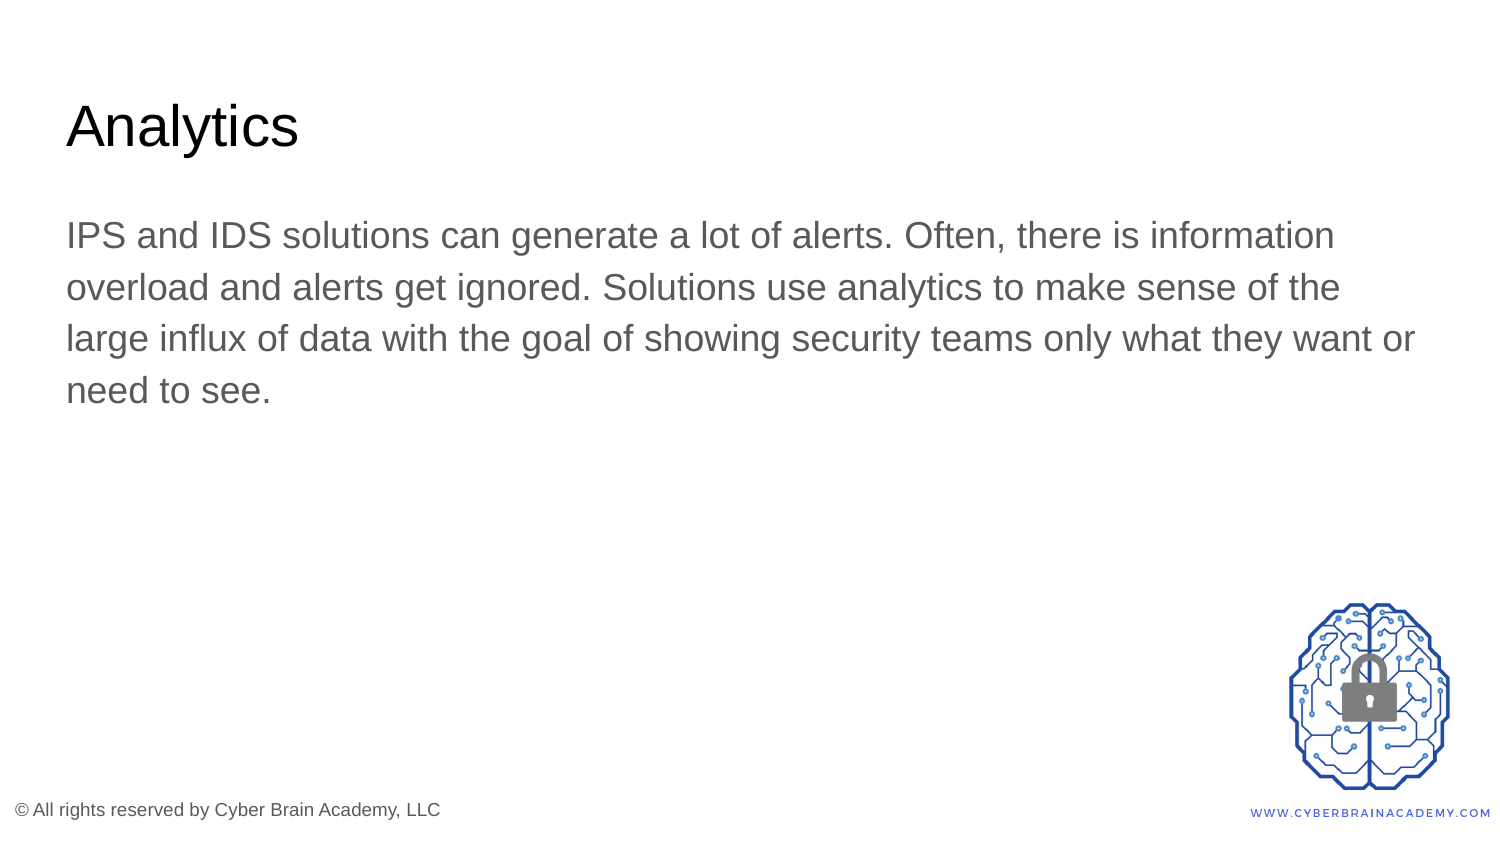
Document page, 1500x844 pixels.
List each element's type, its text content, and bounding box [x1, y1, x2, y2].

title Analytics [51, 72, 1449, 167]
list IPS and IDS solutions can generate a lot of alerts. Often, there is information overload and alerts get ignored. Solutions use analytics to make sense of the large influx of data with the goal of showing security teams only what they want or need to see. [51, 189, 1449, 750]
picture [1242, 586, 1500, 844]
